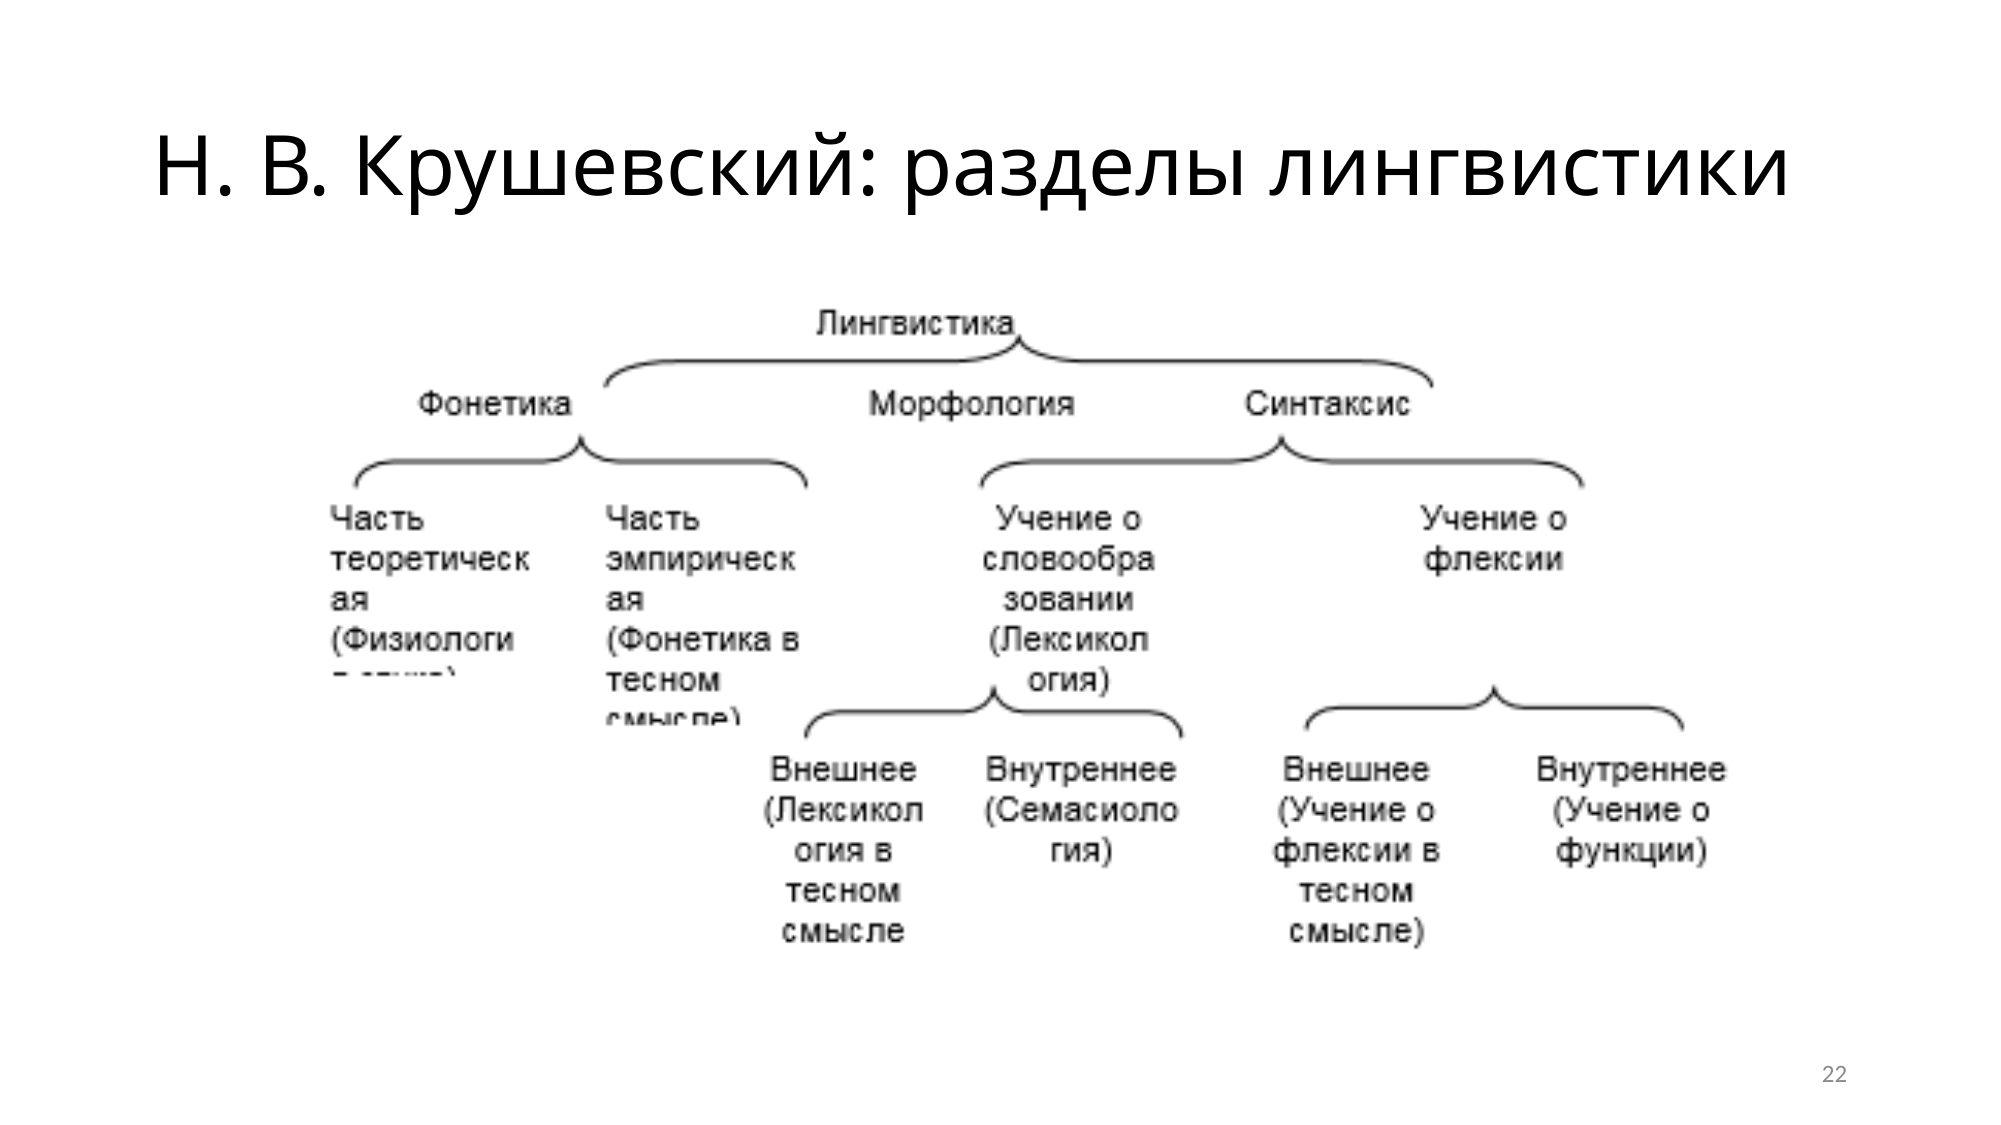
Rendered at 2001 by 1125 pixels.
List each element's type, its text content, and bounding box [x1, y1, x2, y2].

picture [279, 255, 1750, 971]
title Н. В. Крушевский: разделы лингвистики [137, 59, 1863, 278]
slide_number 22 [1412, 1042, 1863, 1103]
